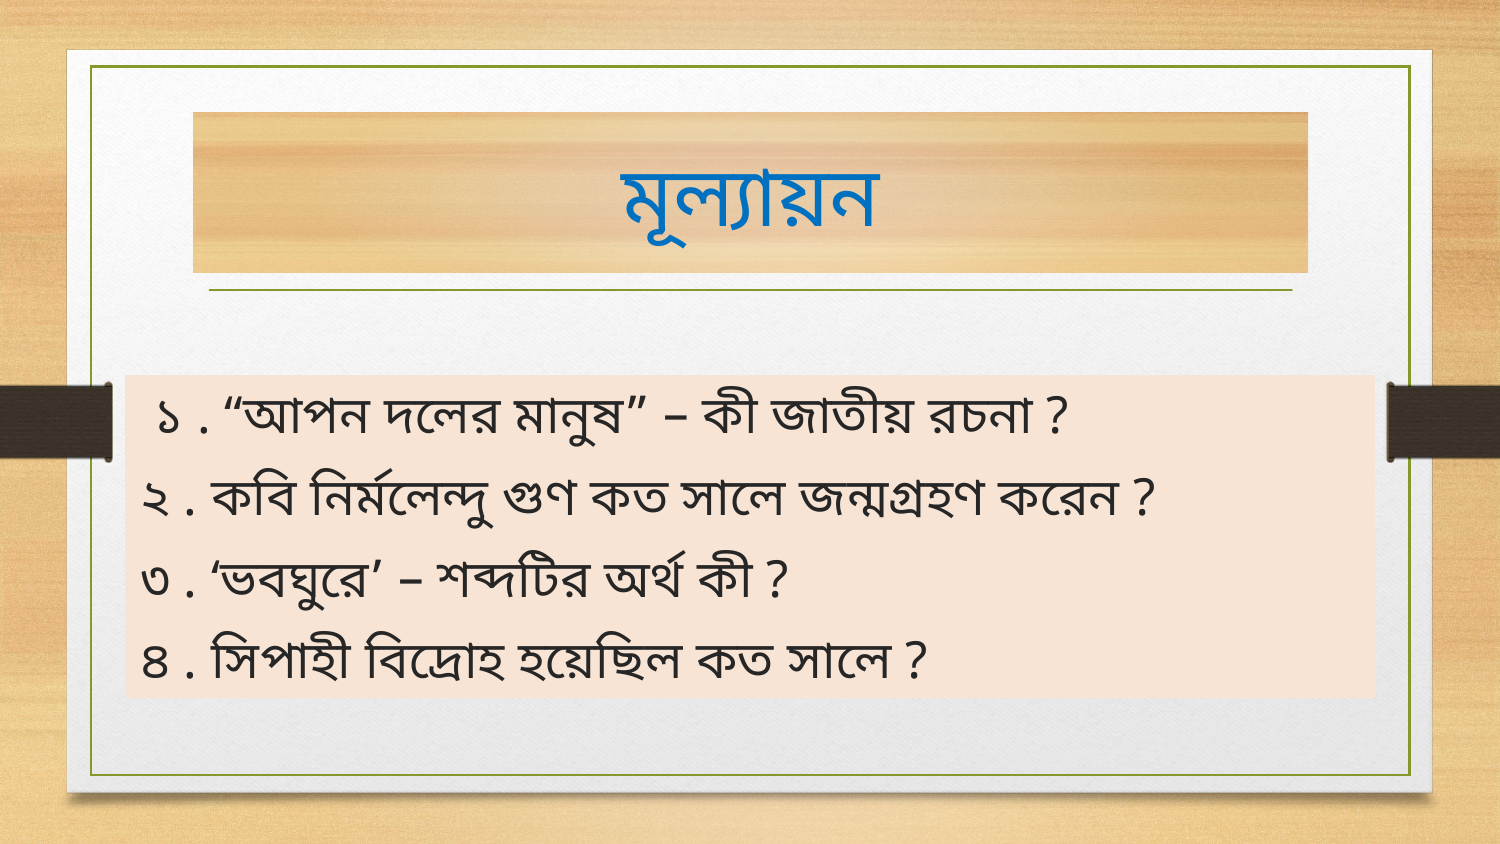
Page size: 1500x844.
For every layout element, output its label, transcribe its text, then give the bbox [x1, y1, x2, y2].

title মূল্যায়ন [193, 112, 1309, 273]
list ১ . “আপন দলের মানুষ” – কী জাতীয় রচনা ? ২ . কবি নির্মলেন্দু গুণ কত সালে জন্মগ্রহণ করেন ? ৩ . ‘ভবঘুরে’ – শব্দটির অর্থ কী ? ৪ . সিপাহী বিদ্রোহ হয়েছিল কত সালে ? [125, 375, 1375, 699]
picture [0, 0, 1500, 844]
